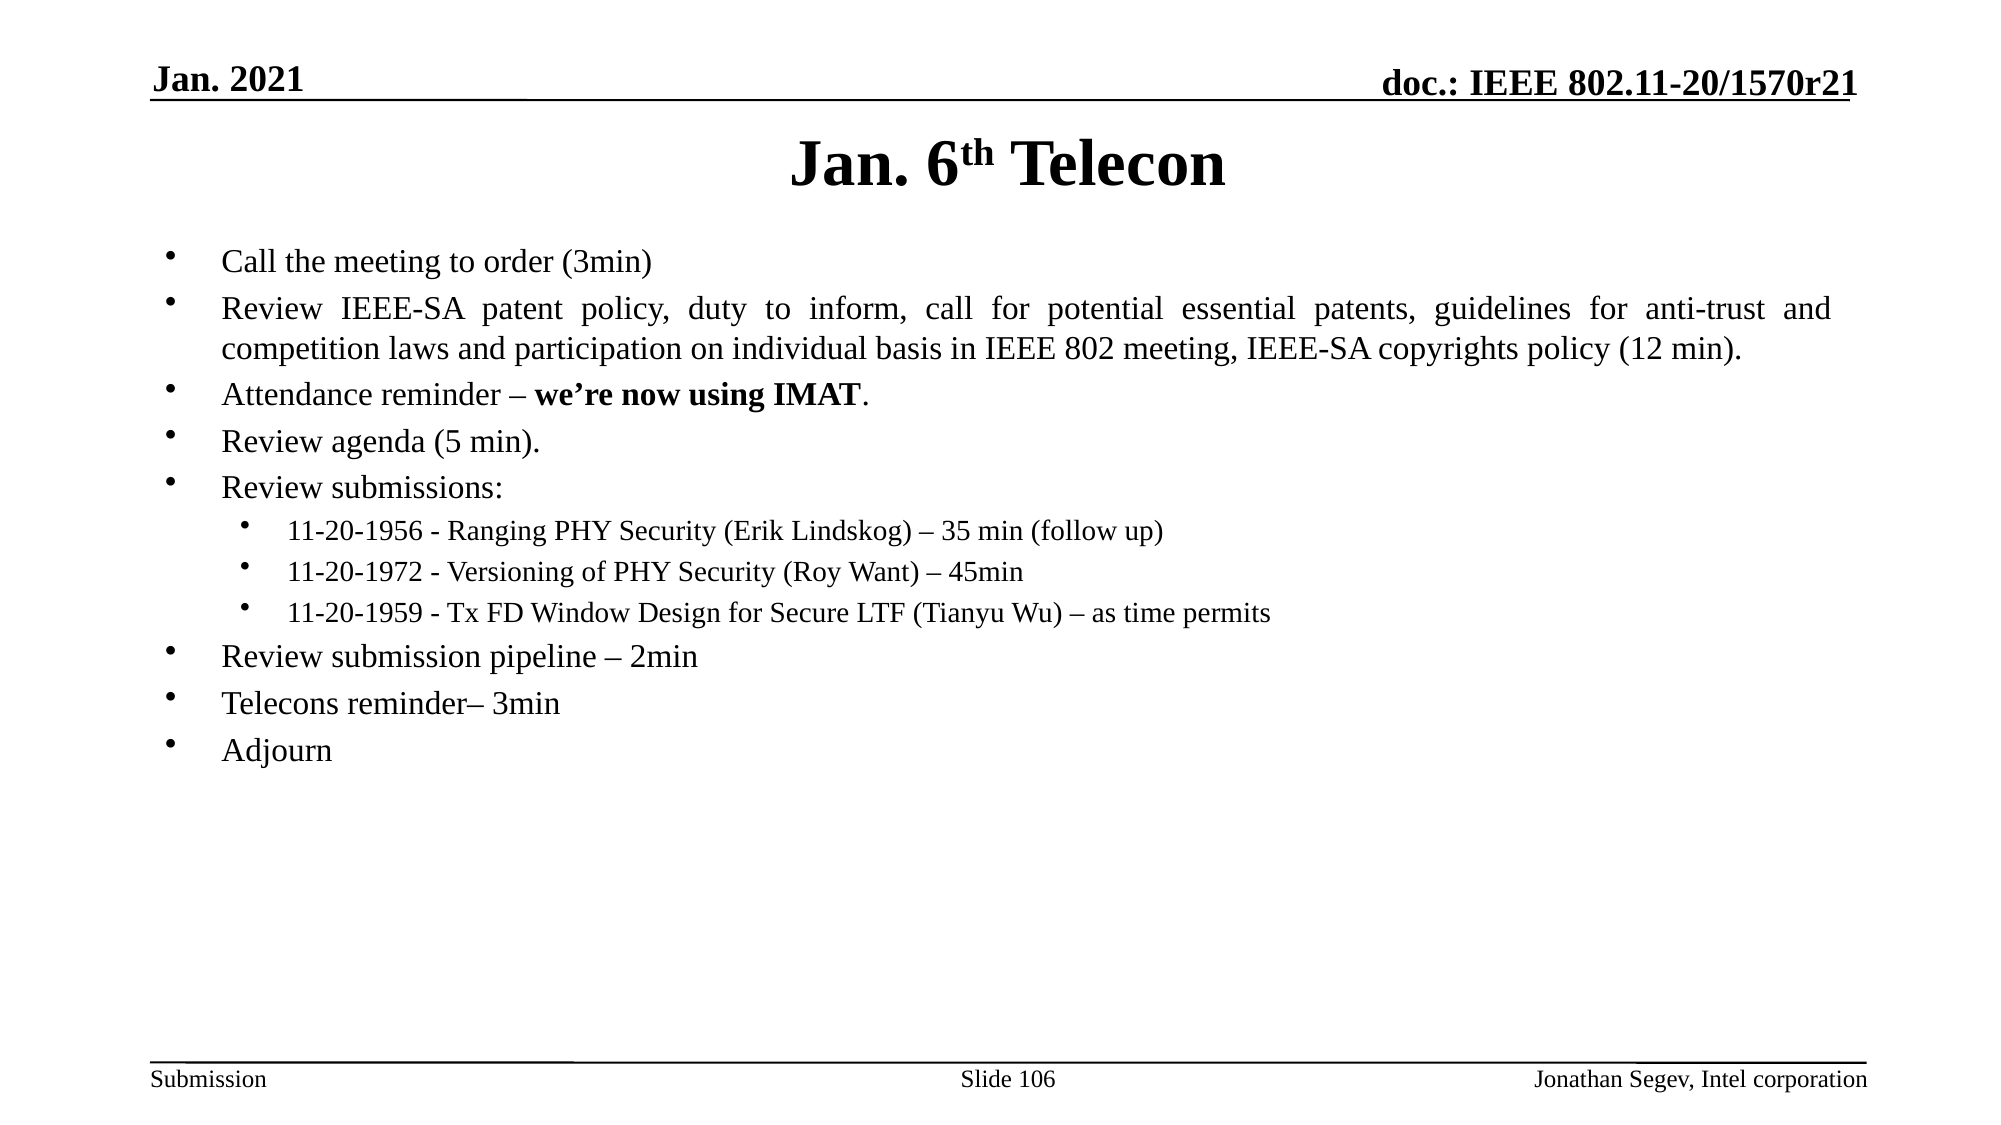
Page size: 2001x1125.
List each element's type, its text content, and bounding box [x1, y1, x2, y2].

footer Jonathan Segev, Intel corporation [1171, 1061, 1869, 1093]
slide_number Slide 106 [950, 1061, 1067, 1123]
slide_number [152, 54, 563, 100]
list Call the meeting to order (3min) Review IEEE-SA patent policy, duty to inform, call for potential essential patents, guidelines for anti-trust and competition laws and participation on individual basis in IEEE 802 meeting, IEEE-SA copyrights policy (12 min). Attendance reminder – we’re now using IMAT. Review agenda (5 min). Review submissions: 11-20-1956 - Ranging PHY Security (Erik Lindskog) – 35 min (follow up) 11-20-1972 - Versioning of PHY Security (Roy Want) – 45min 11-20-1959 - Tx FD Window Design for Secure LTF (Tianyu Wu) – as time permits Review submission pipeline – 2min Telecons reminder– 3min Adjourn [149, 231, 1850, 1000]
title Jan. 6th Telecon [149, 112, 1850, 205]
